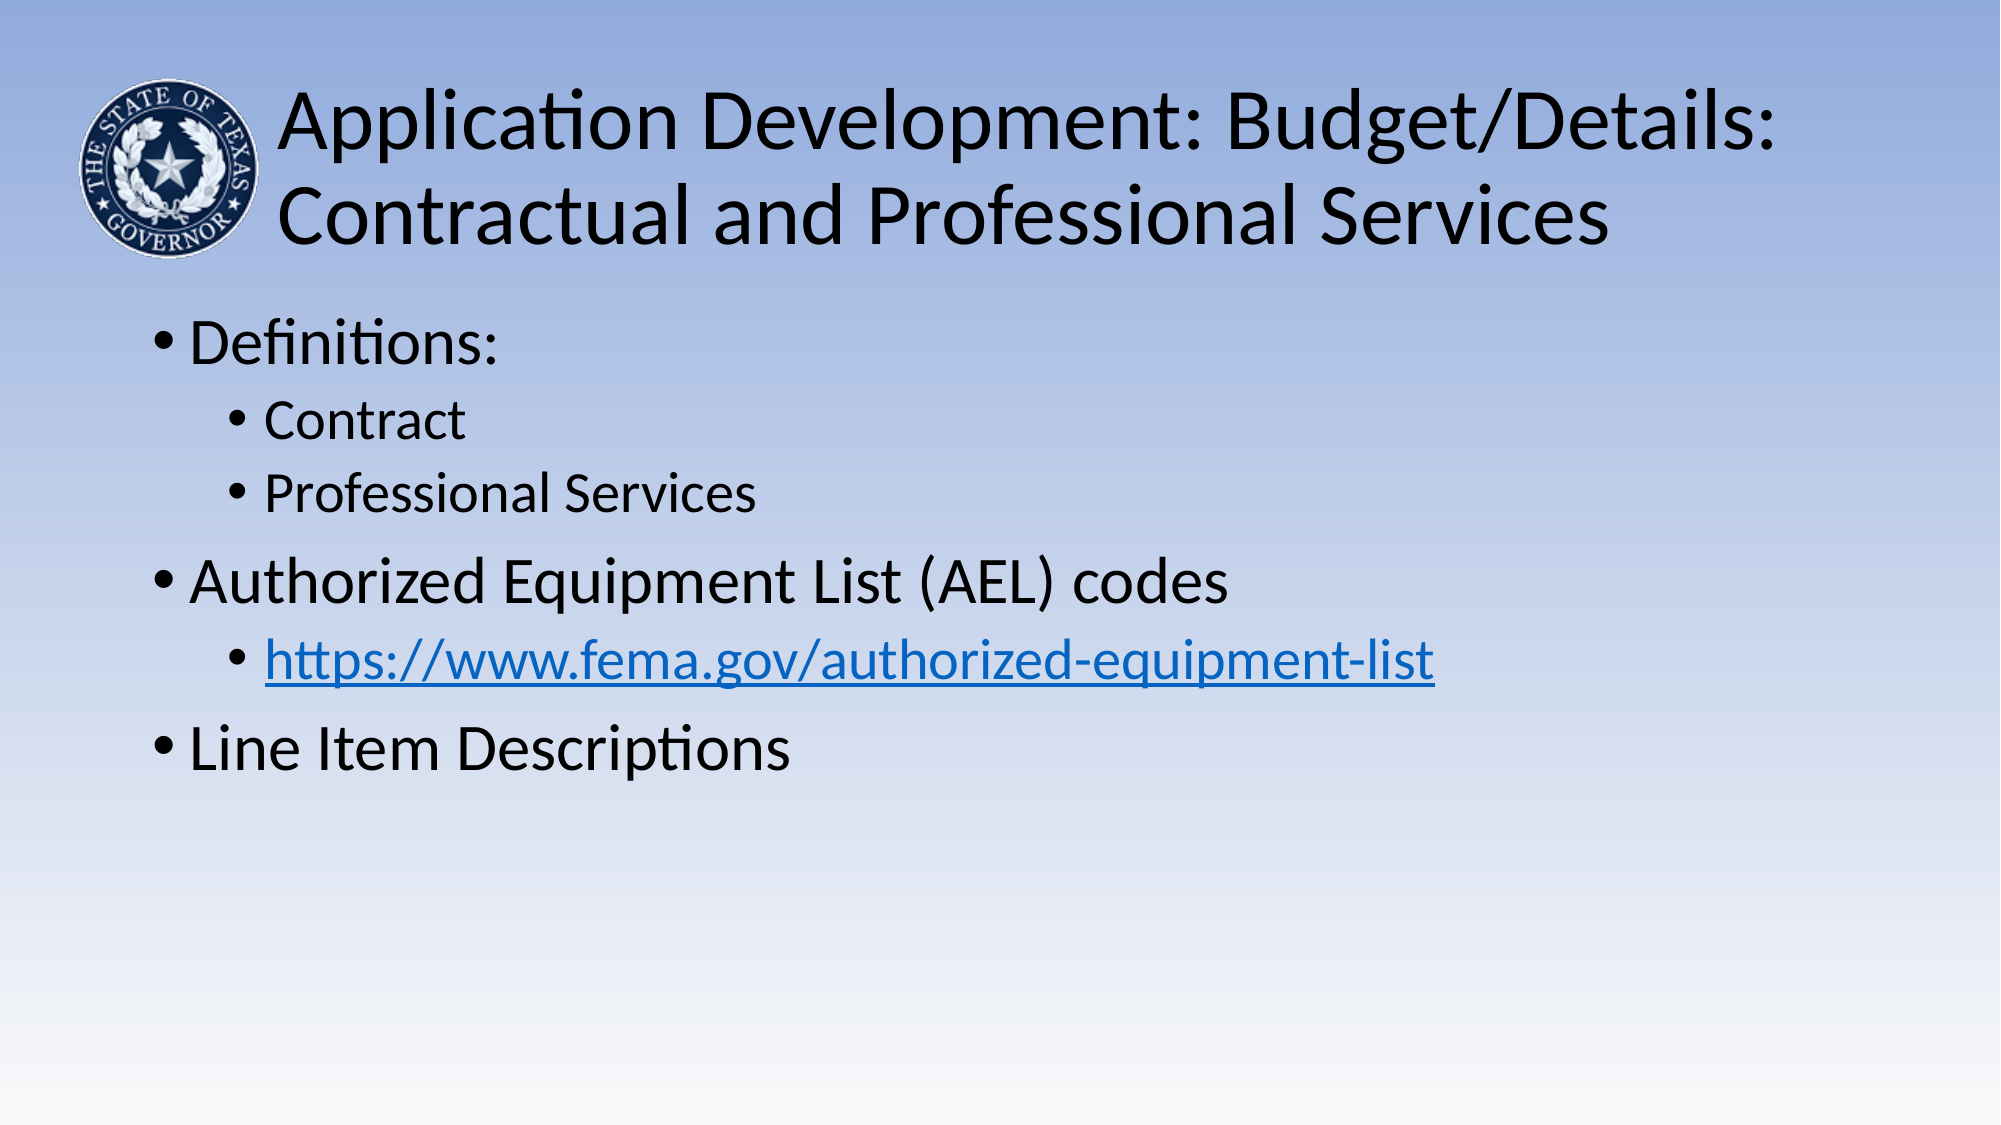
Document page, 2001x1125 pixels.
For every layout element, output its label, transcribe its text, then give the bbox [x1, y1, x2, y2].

title Application Development: Budget/Details: Contractual and Professional Services [262, 59, 1863, 278]
picture [75, 75, 262, 263]
list Definitions: Contract Professional Services Authorized Equipment List (AEL) codes https://www.fema.gov/authorized-equipment-list Line Item Descriptions [137, 299, 1863, 1014]
